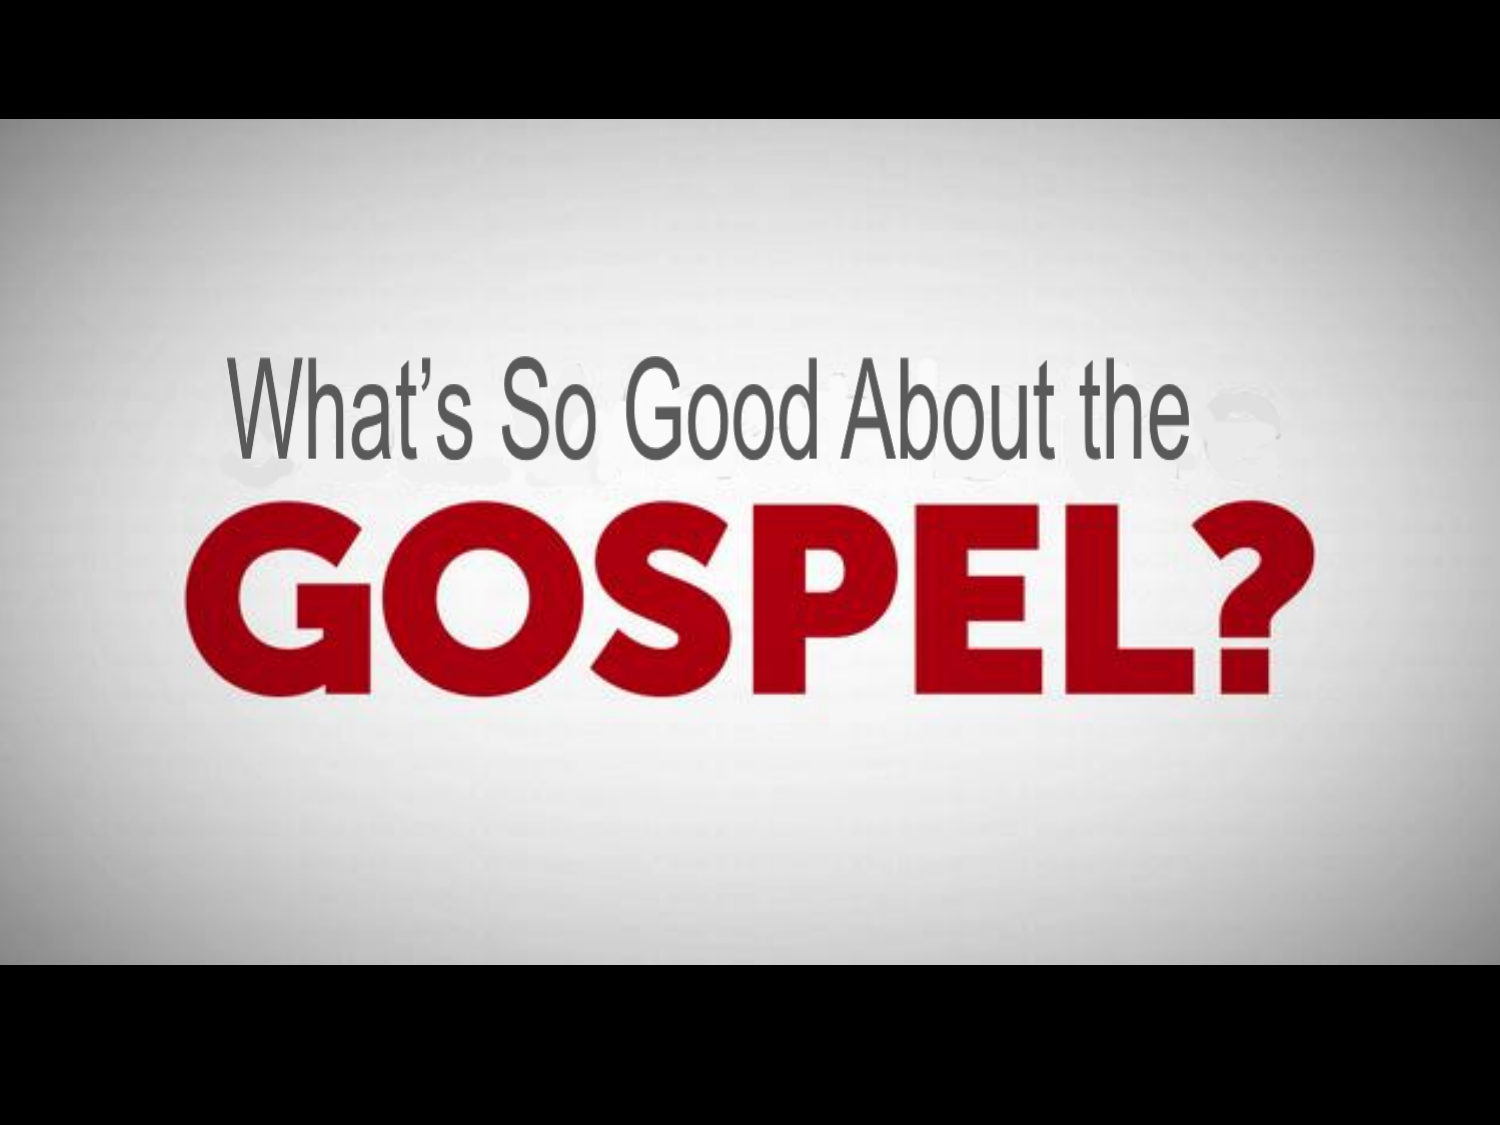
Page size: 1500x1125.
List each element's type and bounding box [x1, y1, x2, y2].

picture [0, 119, 1500, 965]
